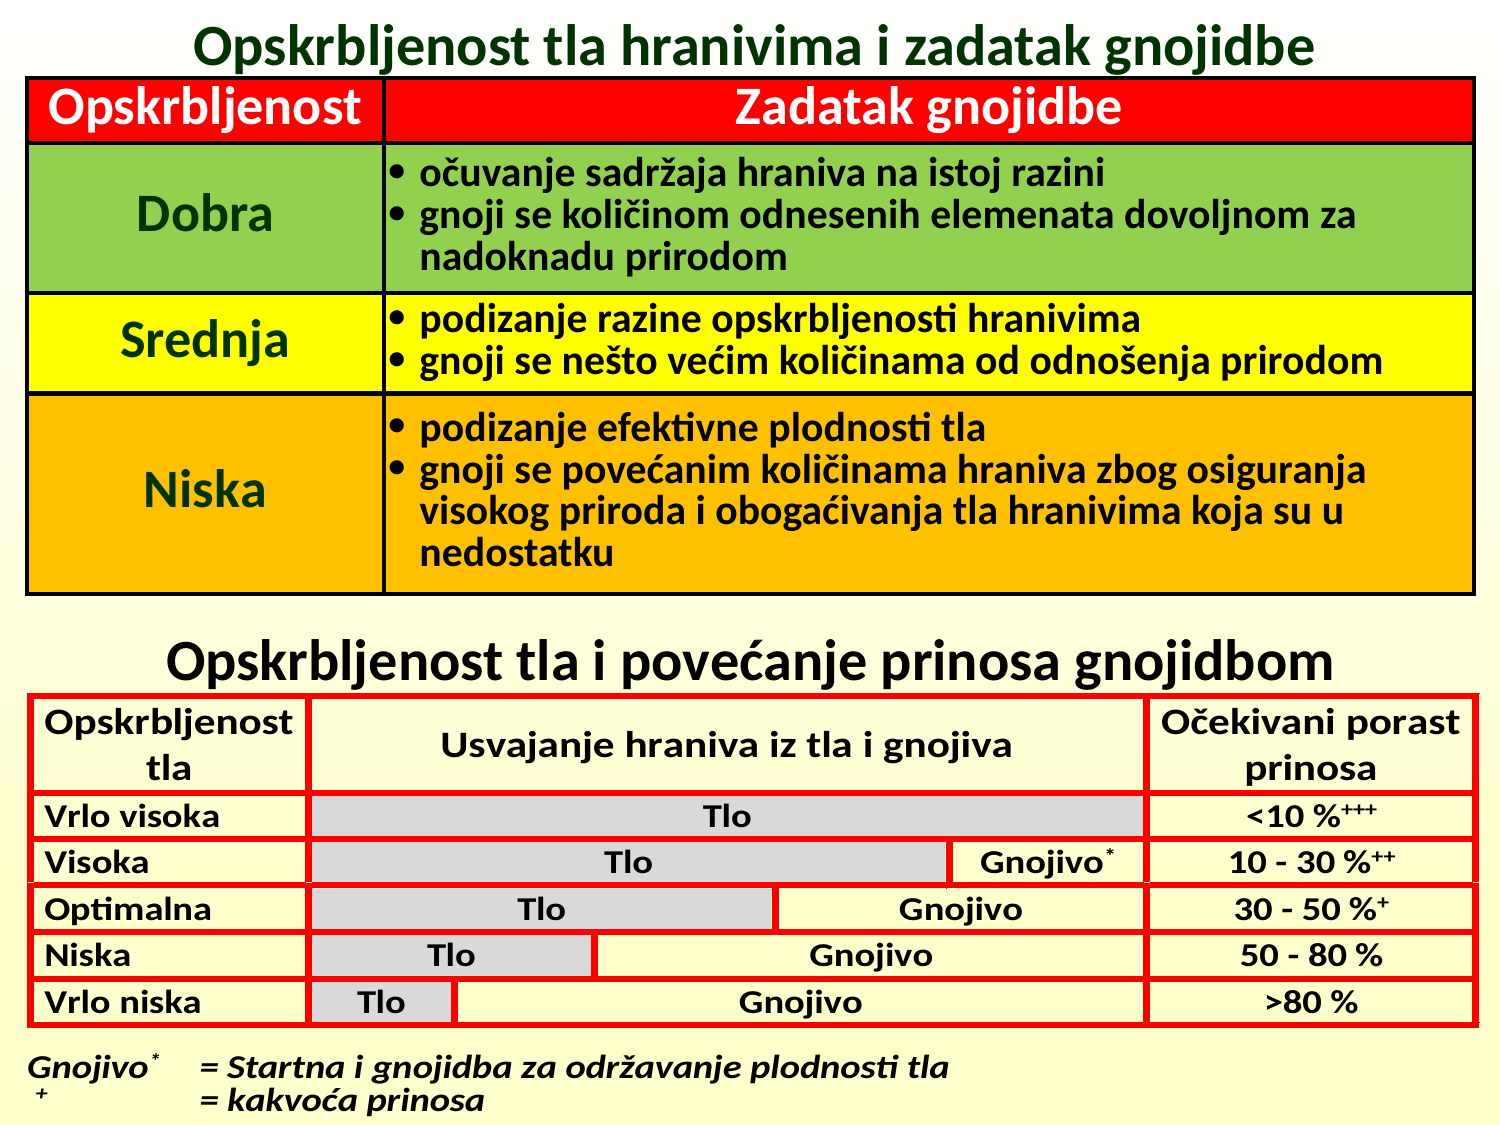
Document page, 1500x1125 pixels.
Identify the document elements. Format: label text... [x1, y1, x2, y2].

table_header Opskrbljenost [29, 80, 382, 141]
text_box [27, 692, 1483, 1118]
table_cell Dobra [29, 145, 382, 291]
table_header Zadatak gnojidbe [386, 80, 1472, 141]
table_cell Niska [29, 396, 382, 592]
table_cell podizanje efektivne plodnosti tla gnoji se povećanim količinama hraniva zbog osiguranja visokog priroda i obogaćivanja tla hranivima koja su u nedostatku [386, 396, 1472, 592]
text_box Opskrbljenost tla i povećanje prinosa gnojidbom [26, 621, 1475, 692]
table_cell Srednja [29, 295, 382, 391]
text_box Opskrbljenost tla hranivima i zadatak gnojidbe [34, 7, 1475, 76]
table_cell očuvanje sadržaja hraniva na istoj razini gnoji se količinom odnesenih elemenata dovoljnom za nadoknadu prirodom [386, 145, 1472, 291]
table_cell podizanje razine opskrbljenosti hranivima gnoji se nešto većim količinama od odnošenja prirodom [386, 295, 1472, 391]
